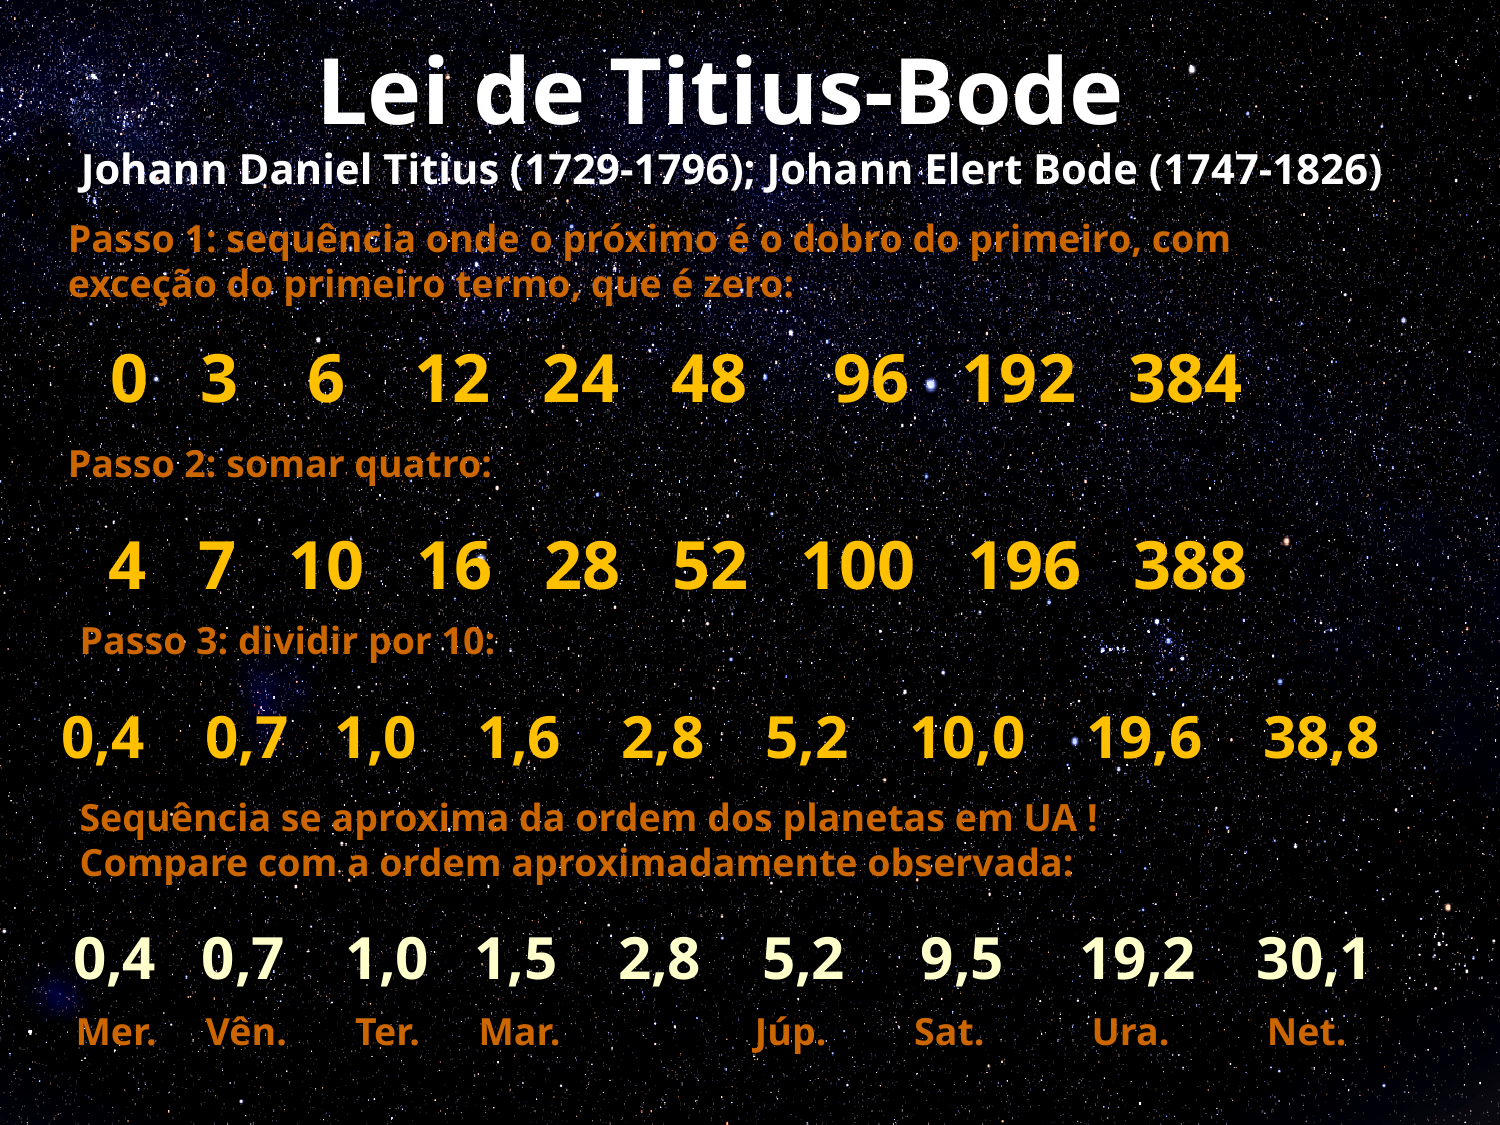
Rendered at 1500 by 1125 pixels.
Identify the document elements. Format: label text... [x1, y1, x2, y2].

picture [0, 0, 1500, 1125]
text_box 0,4 0,7 1,0 1,6 2,8 5,2 10,0 19,6 38,8 [46, 692, 1477, 778]
text_box Passo 1: sequência onde o próximo é o dobro do primeiro, com exceção do primeiro termo, que é zero: [53, 208, 1376, 313]
text_box Passo 2: somar quatro: [53, 432, 1223, 493]
text_box Mer. Vên. Ter. Mar. Júp. Sat. Ura. Net. [41, 1000, 1500, 1061]
text_box 0,4 0,7 1,0 1,5 2,8 5,2 9,5 19,2 30,1 [58, 914, 1489, 999]
text_box Sequência se aproxima da ordem dos planetas em UA ! Compare com a ordem aproximadamente observada: [64, 786, 1164, 892]
text_box 0 3 6 12 24 48 96 192 384 [95, 328, 1325, 423]
title Lei de Titius-Bode Johann Daniel Titius (1729-1796); Johann Elert Bode (1747-1826) [52, 18, 1412, 207]
text_box Passo 3: dividir por 10: [64, 609, 1057, 670]
text_box 4 7 10 16 28 52 100 196 388 [93, 515, 1329, 611]
